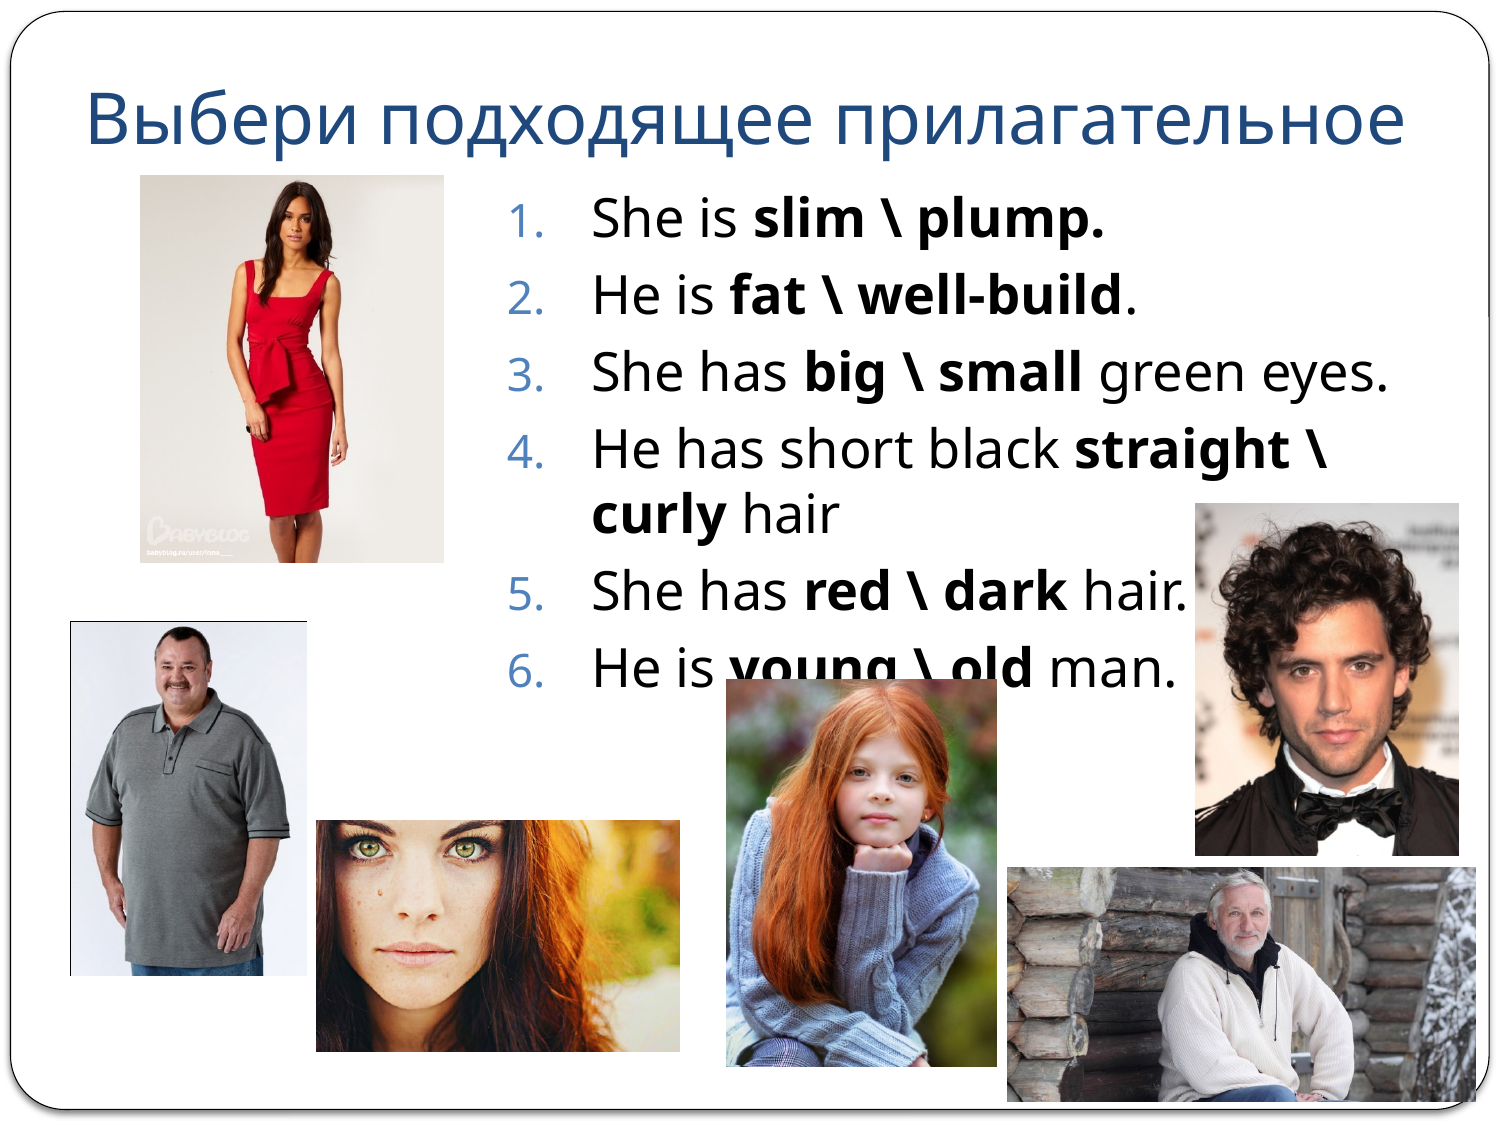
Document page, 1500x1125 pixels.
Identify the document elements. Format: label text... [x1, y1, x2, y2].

list She is slim \ plump. He is fat \ well-build. She has big \ small green eyes. He has short black straight \ curly hair She has red \ dark hair. He is young \ old man. [492, 175, 1430, 914]
title Выбери подходящее прилагательное [70, 46, 1425, 174]
picture [140, 175, 444, 563]
picture [70, 620, 307, 976]
picture [316, 820, 680, 1053]
picture [1007, 866, 1476, 1102]
picture [1195, 503, 1459, 856]
picture [726, 679, 997, 1067]
